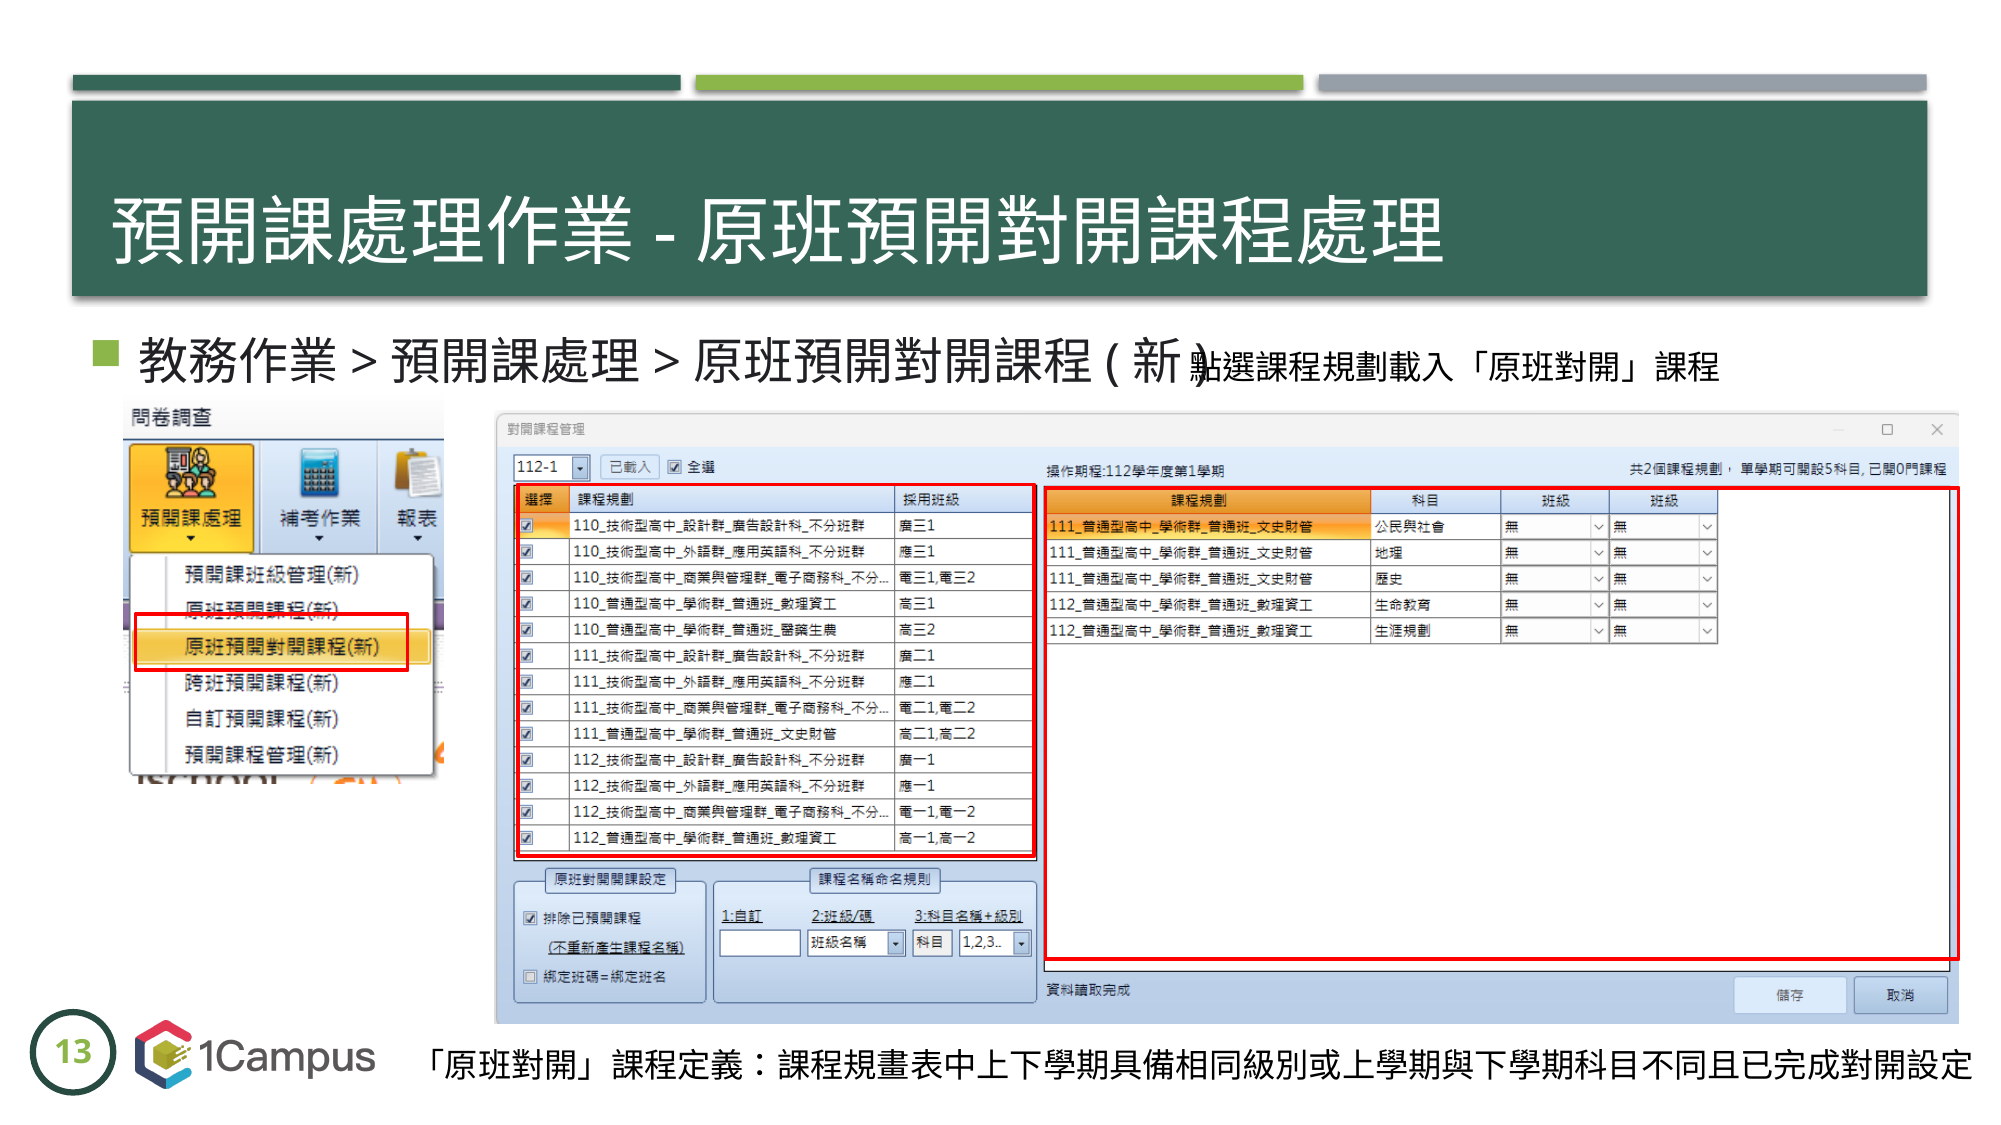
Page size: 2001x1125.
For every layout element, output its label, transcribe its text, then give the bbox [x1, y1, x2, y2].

picture [493, 410, 1960, 1025]
text_box 點選課程規劃載入「原班對開」課程 [1174, 338, 1778, 394]
title 預開課處理作業-原班預開對開課程處理 [95, 115, 1905, 282]
text_box [31, 1010, 116, 1095]
picture [123, 392, 445, 784]
text_box 教務作業>預開課處理>原班預開對開課程(新) [73, 321, 1439, 652]
slide_number 13 [32, 1029, 37, 1039]
slide_number 13 [109, 1029, 114, 1039]
text_box 「原班對開」課程定義：課程規畫表中上下學期具備相同級別或上學期與下學期科目不同且已完成對開設定 [396, 1036, 2000, 1092]
slide_number 13 [109, 1066, 114, 1076]
slide_number 13 [32, 1065, 37, 1076]
picture [134, 1019, 376, 1090]
